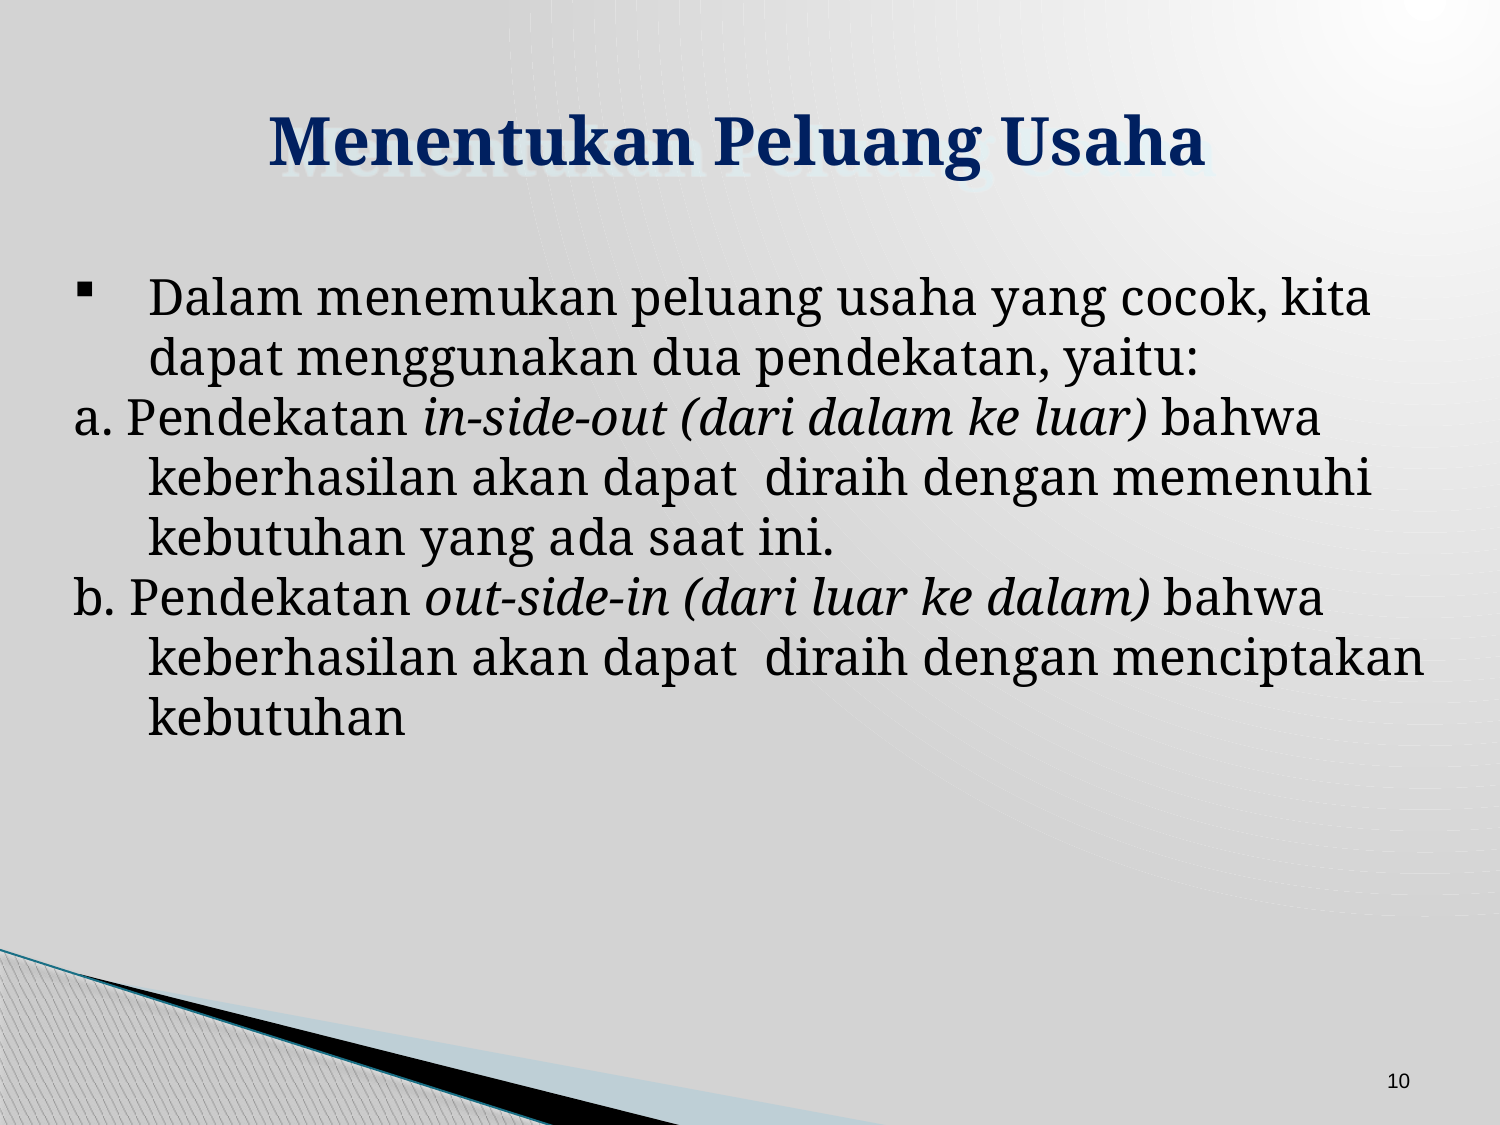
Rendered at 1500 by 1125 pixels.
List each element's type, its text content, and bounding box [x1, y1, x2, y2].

text_box Menentukan Peluang Usaha [46, 91, 1430, 187]
slide_number 10 [1074, 1025, 1425, 1100]
text_box Dalam menemukan peluang usaha yang cocok, kita dapat menggunakan dua pendekatan, yaitu: a. Pendekatan in-side-out (dari dalam ke luar) bahwa keberhasilan akan dapat diraih dengan memenuhi kebutuhan yang ada saat ini. b. Pendekatan out-side-in (dari luar ke dalam) bahwa keberhasilan akan dapat diraih dengan menciptakan kebutuhan [58, 257, 1442, 753]
